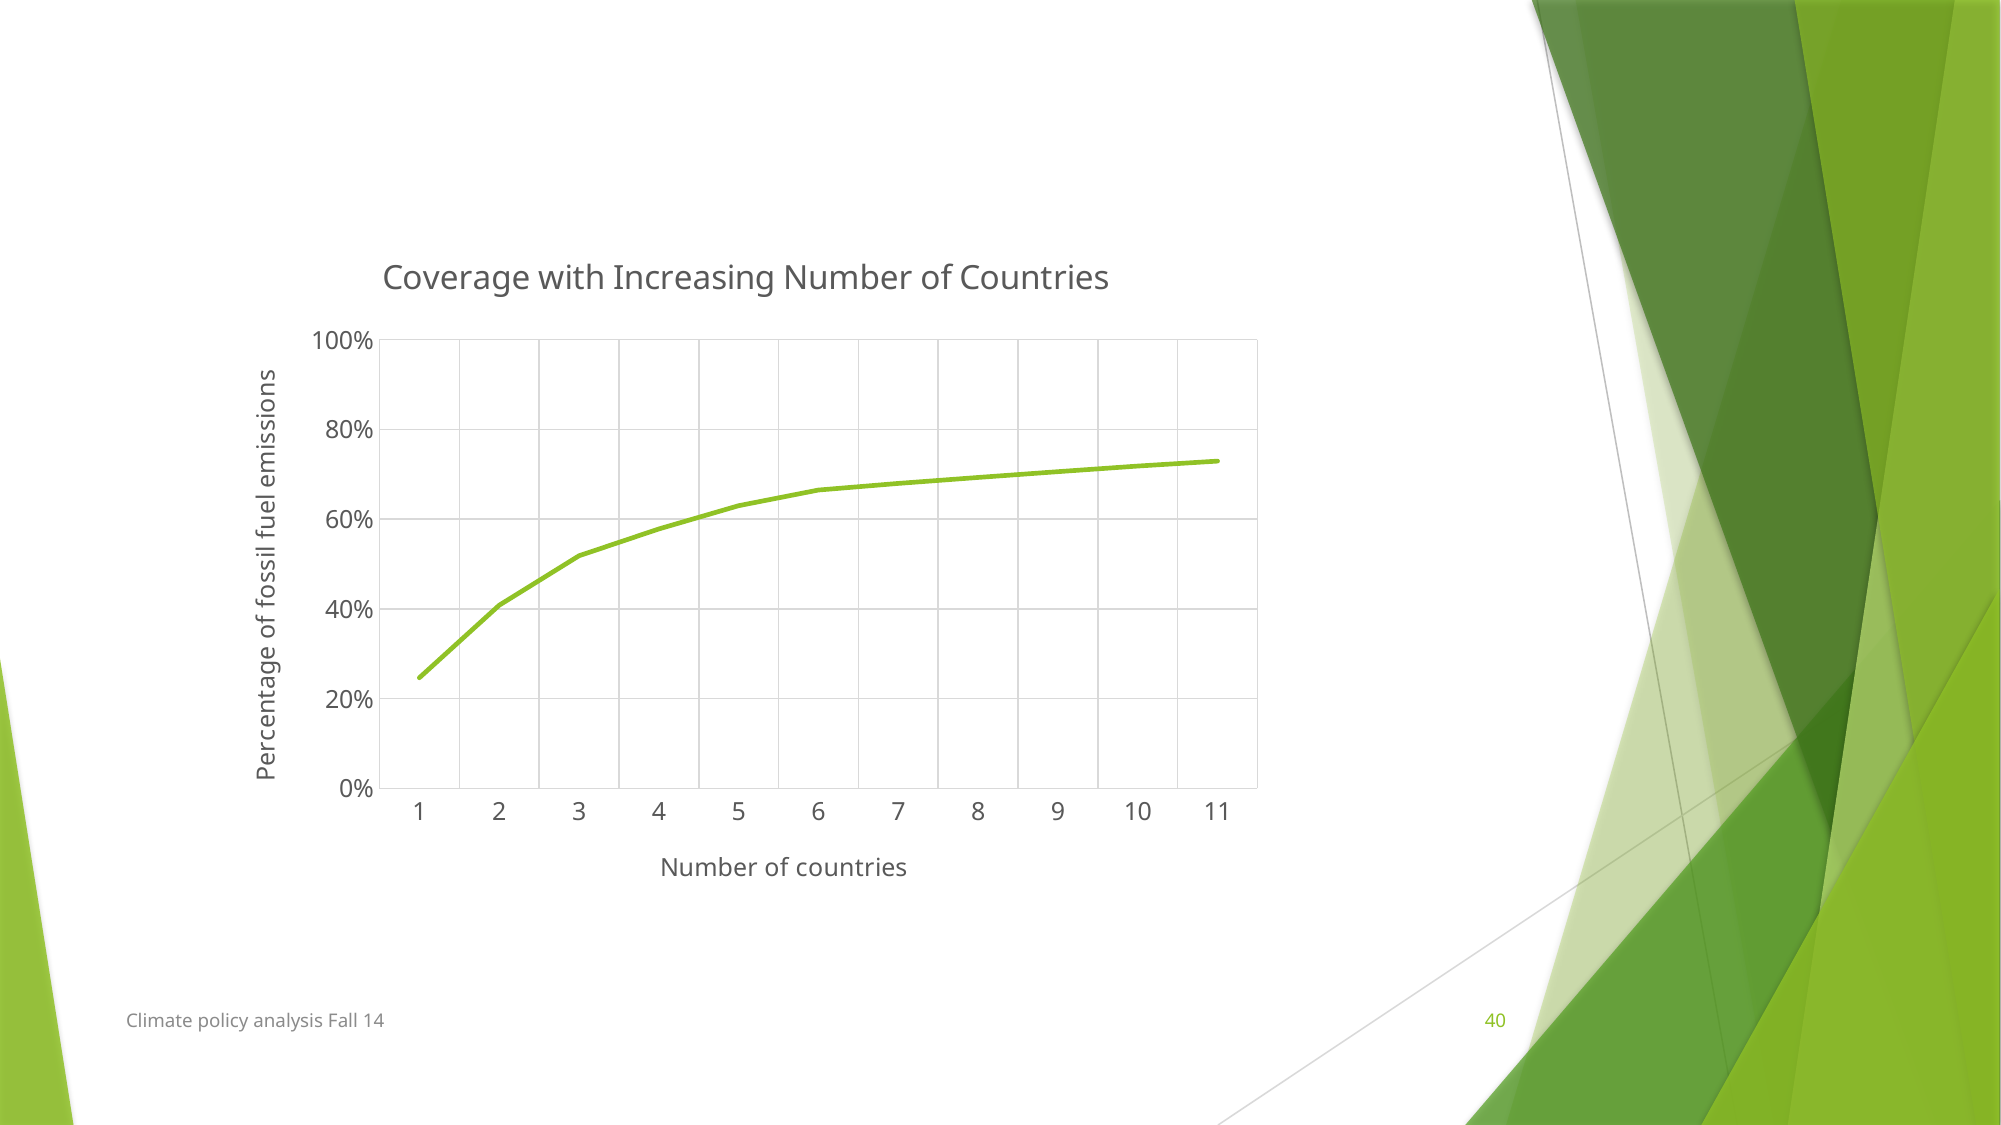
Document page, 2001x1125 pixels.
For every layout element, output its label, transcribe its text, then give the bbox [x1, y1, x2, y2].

chart [213, 222, 1280, 918]
slide_number 40 [1409, 991, 1522, 1051]
footer Climate policy analysis Fall 14 [111, 991, 1145, 1051]
